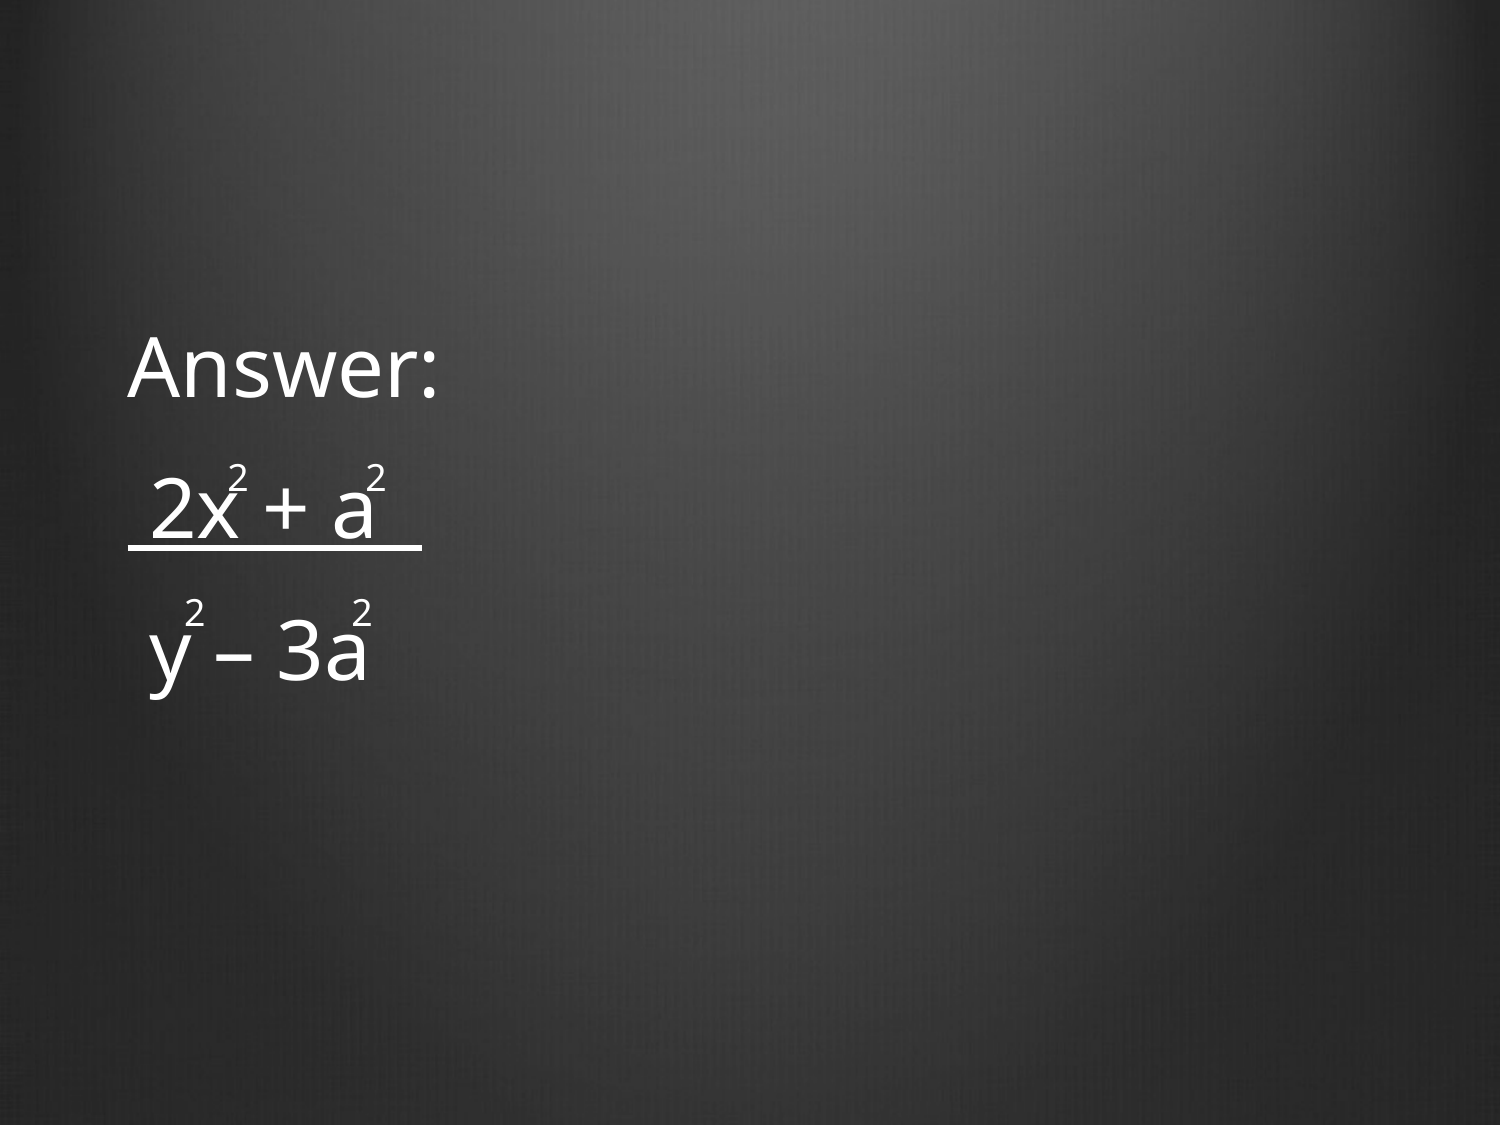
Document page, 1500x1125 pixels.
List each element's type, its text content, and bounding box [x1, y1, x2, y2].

text_box 2 2 [212, 446, 403, 551]
text_box 2 2 [169, 581, 389, 642]
list Answer: 2x + a y – 3a [112, 306, 1388, 1005]
